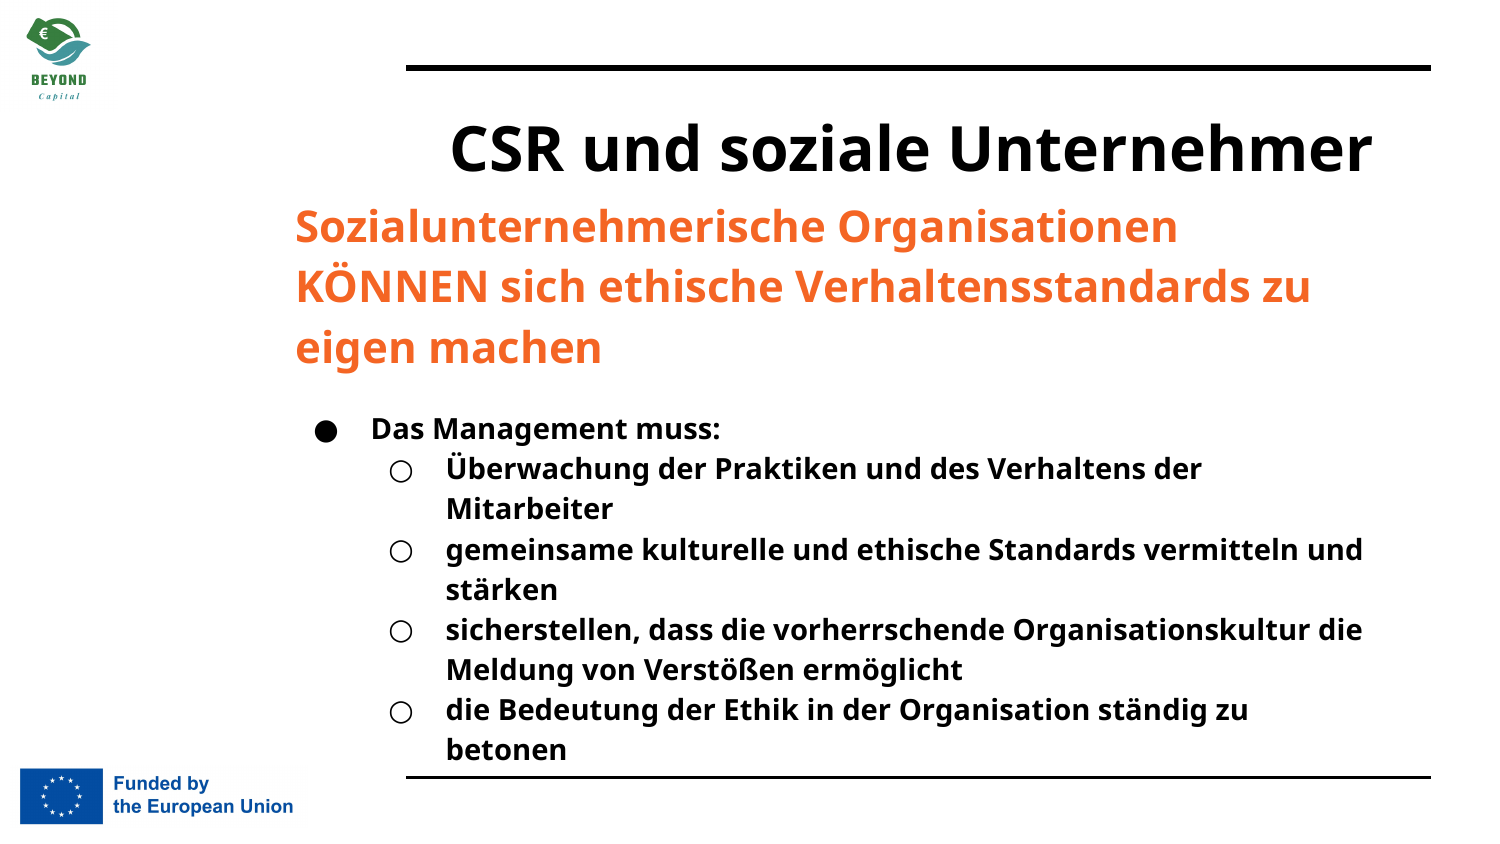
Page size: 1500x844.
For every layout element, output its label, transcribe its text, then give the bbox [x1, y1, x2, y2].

picture [0, 0, 119, 112]
list Sozialunternehmerische Organisationen KÖNNEN sich ethische Verhaltensstandards zu eigen machen Das Management muss: Überwachung der Praktiken und des Verhaltens der Mitarbeiter gemeinsame kulturelle und ethische Standards vermitteln und stärken sicherstellen, dass die vorherrschende Organisationskultur die Meldung von Verstößen ermöglicht die Bedeutung der Ethik in der Organisation ständig zu betonen [280, 175, 1398, 692]
title CSR und soziale Unternehmer [393, 94, 1431, 199]
picture [10, 764, 308, 828]
